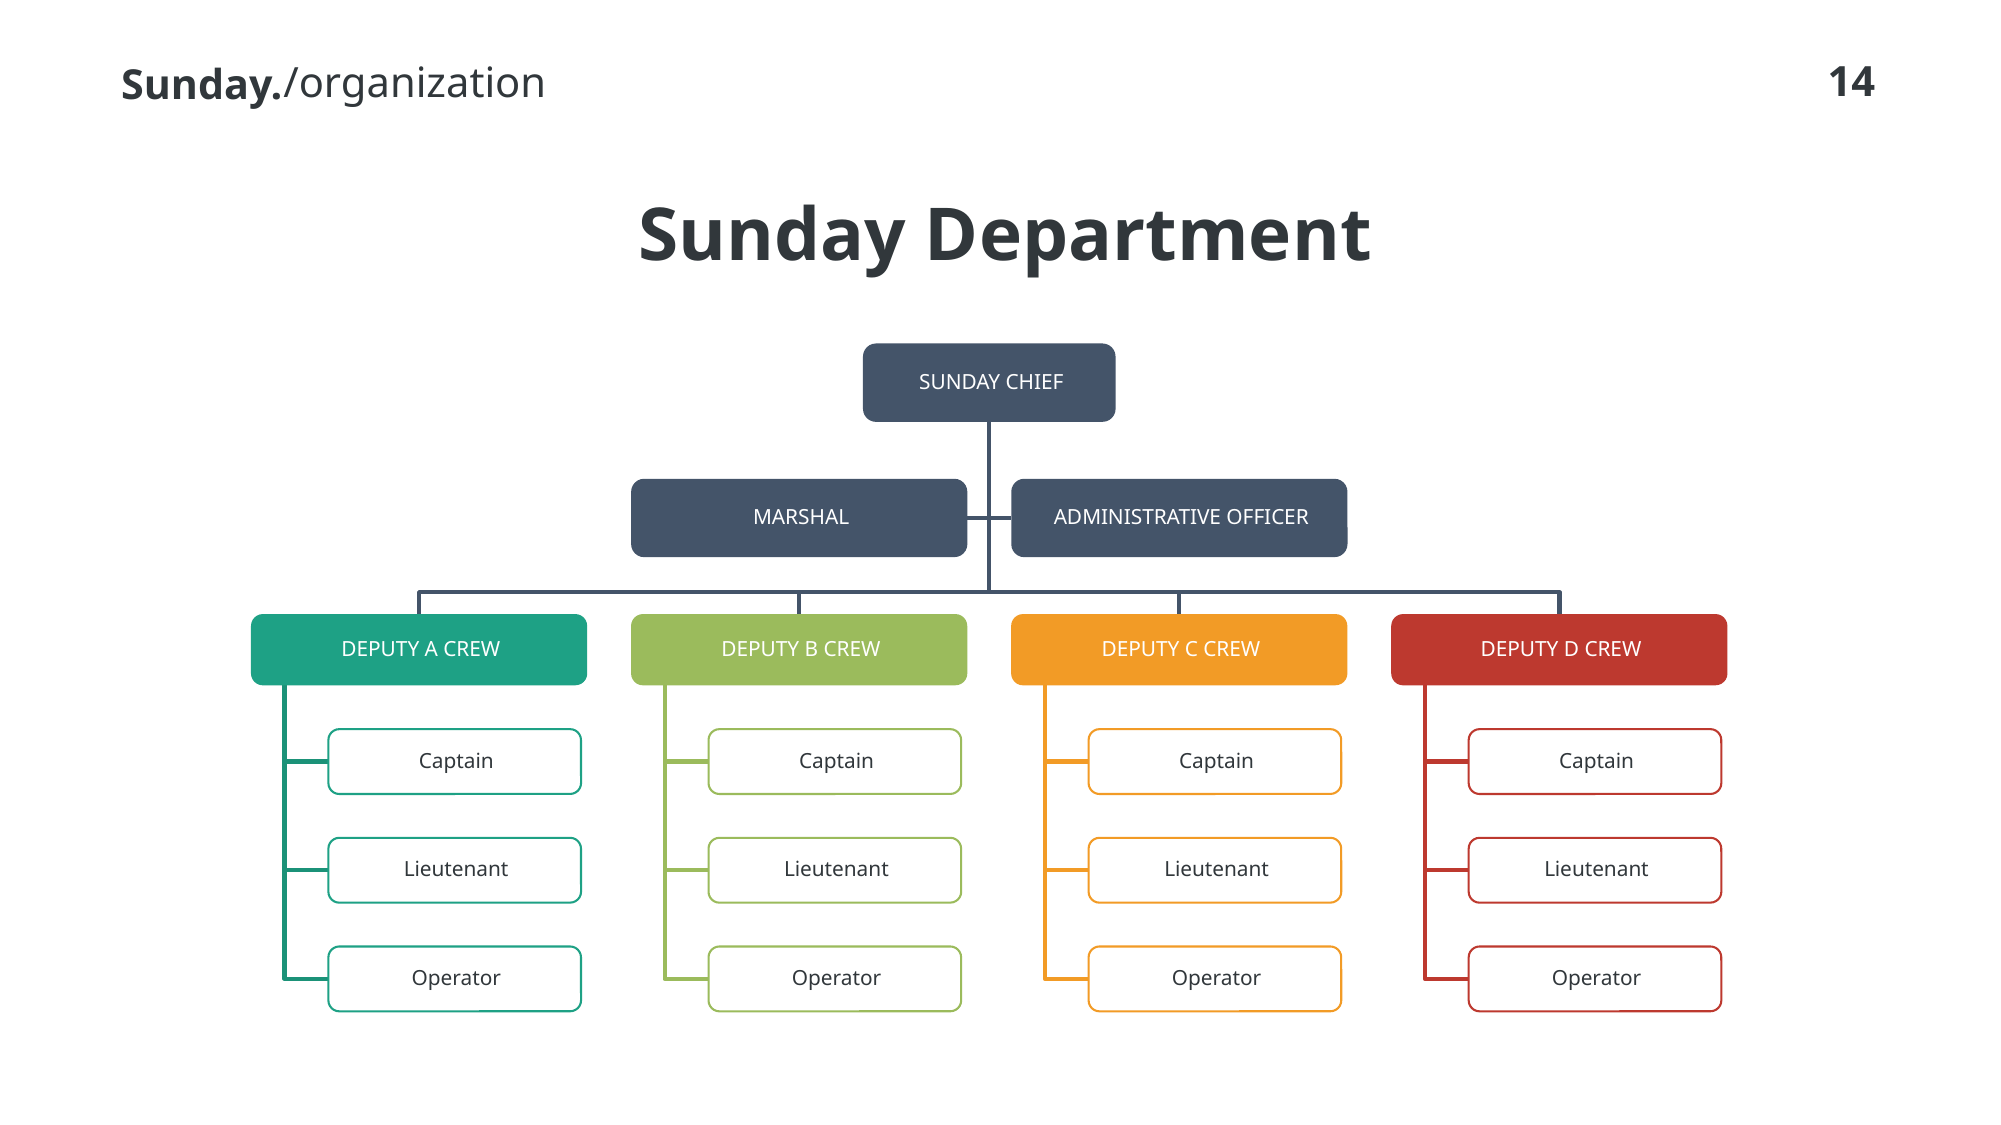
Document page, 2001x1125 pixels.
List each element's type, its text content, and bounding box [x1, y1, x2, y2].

title Sunday Department [100, 193, 1910, 291]
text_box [102, 343, 1878, 1012]
list /organization [268, 48, 993, 114]
